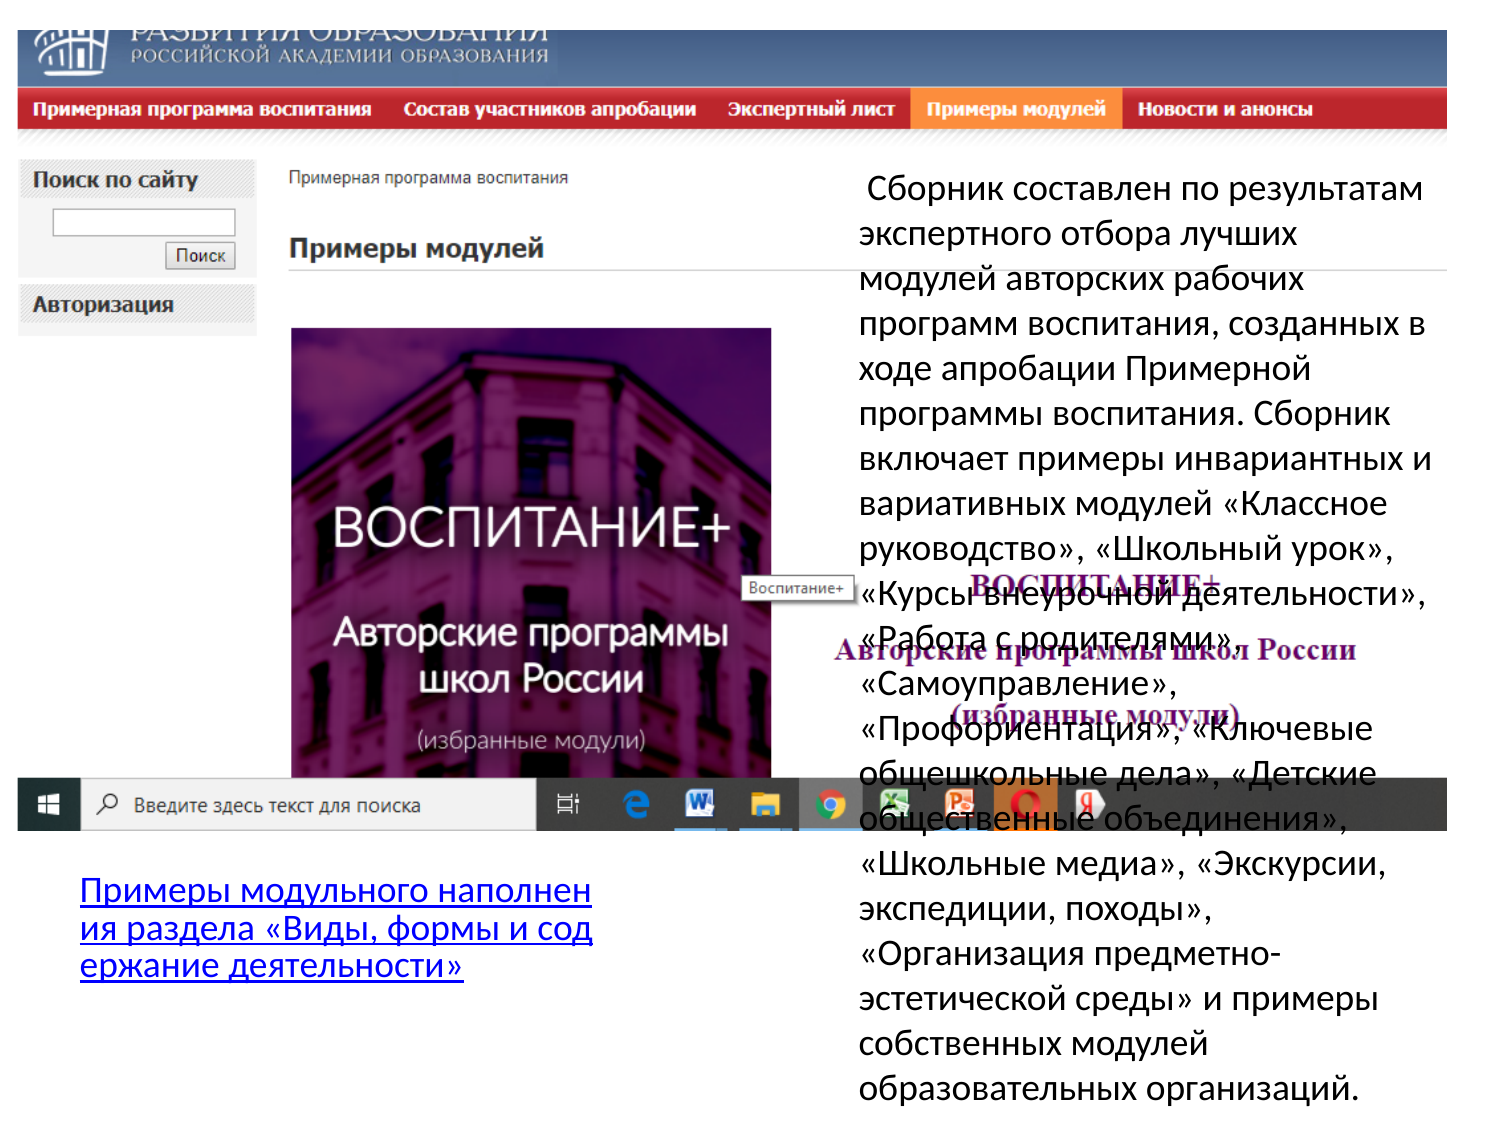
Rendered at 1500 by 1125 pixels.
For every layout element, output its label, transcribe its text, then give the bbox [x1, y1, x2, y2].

text_box Сборник составлен по результатам экспертного отбора лучших модулей авторских рабочих программ воспитания, созданных в ходе апробации Примерной программы воспитания. Сборник включает примеры инвариантных и вариативных модулей «Классное руководство», «Школьный урок», «Курсы внеурочной деятельности», «Работа с родителями», «Самоуправление», «Профориентация», «Ключевые общешкольные дела», «Детские общественные объединения», «Школьные медиа», «Экскурсии, экспедиции, походы», «Организация предметно-эстетической среды» и примеры собственных модулей образовательных организаций. [843, 155, 1459, 1116]
picture [17, 30, 1448, 920]
